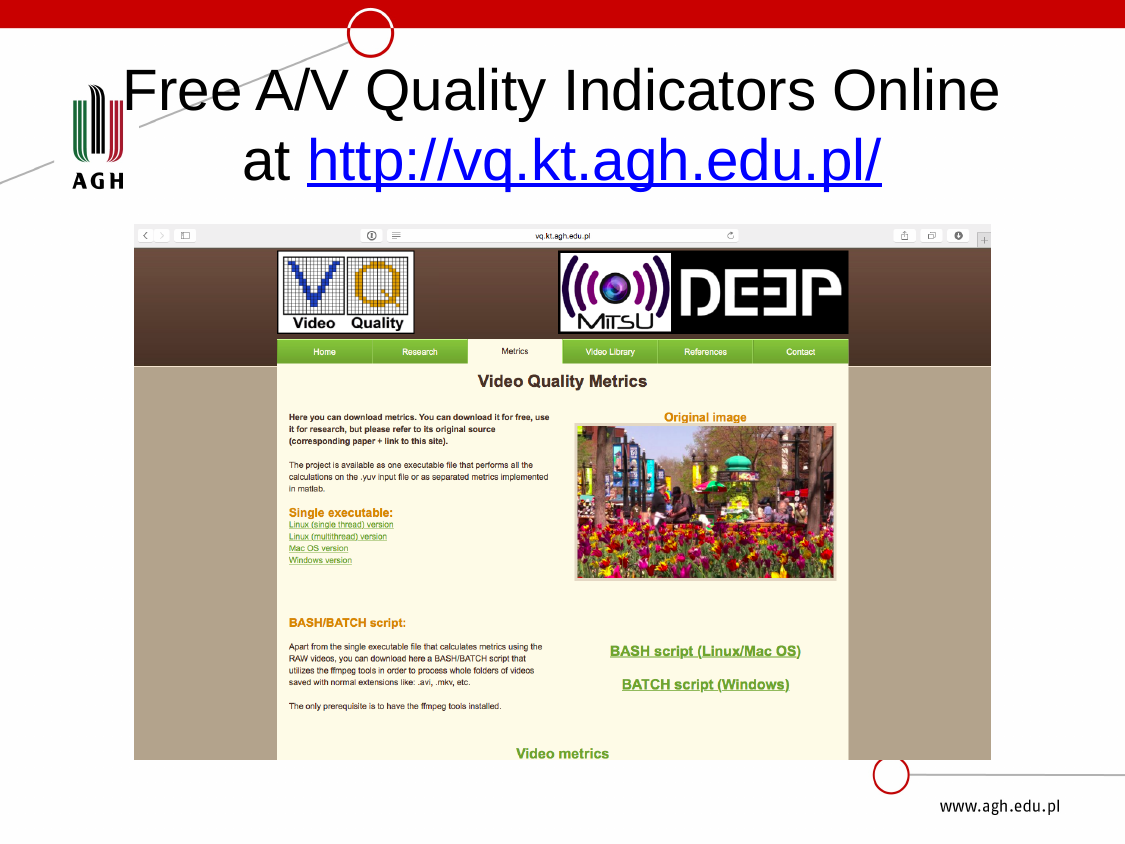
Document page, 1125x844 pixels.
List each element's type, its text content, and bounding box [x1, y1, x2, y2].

title Free A/V Quality Indicators Online at http://vq.kt.agh.edu.pl/ [77, 44, 1048, 208]
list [134, 224, 991, 760]
picture [0, 0, 1125, 844]
